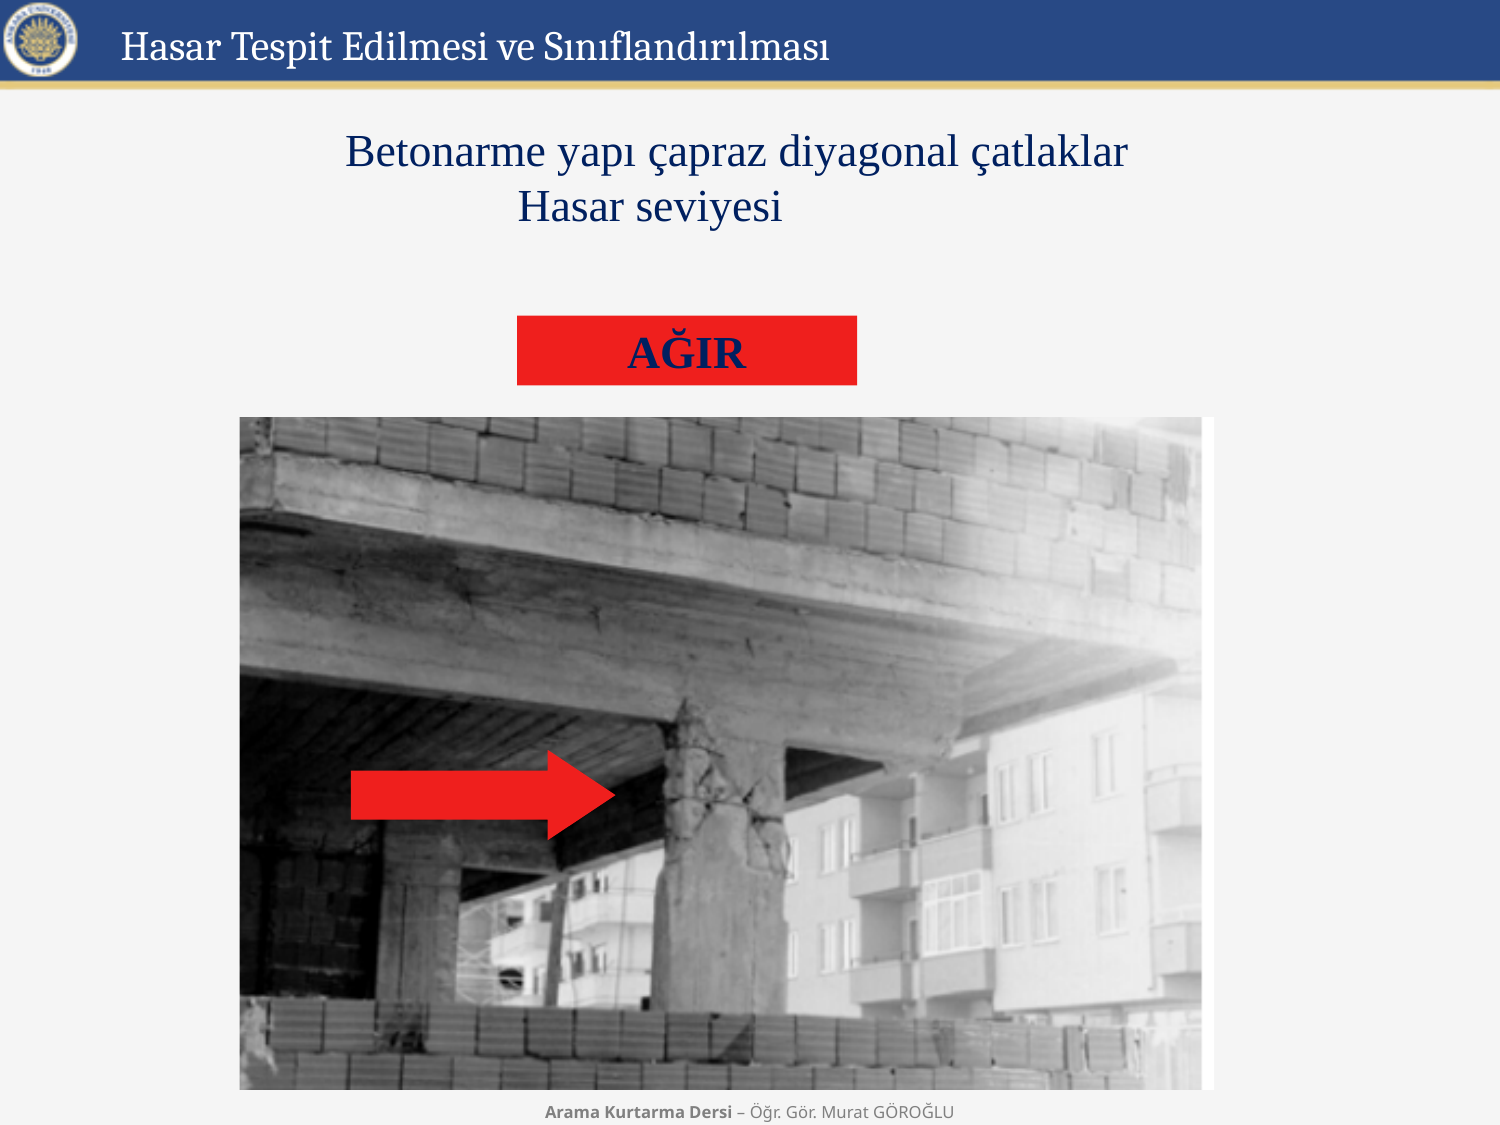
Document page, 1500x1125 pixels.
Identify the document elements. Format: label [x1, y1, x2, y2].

picture [239, 417, 1215, 1090]
list [0, 0, 1500, 1125]
